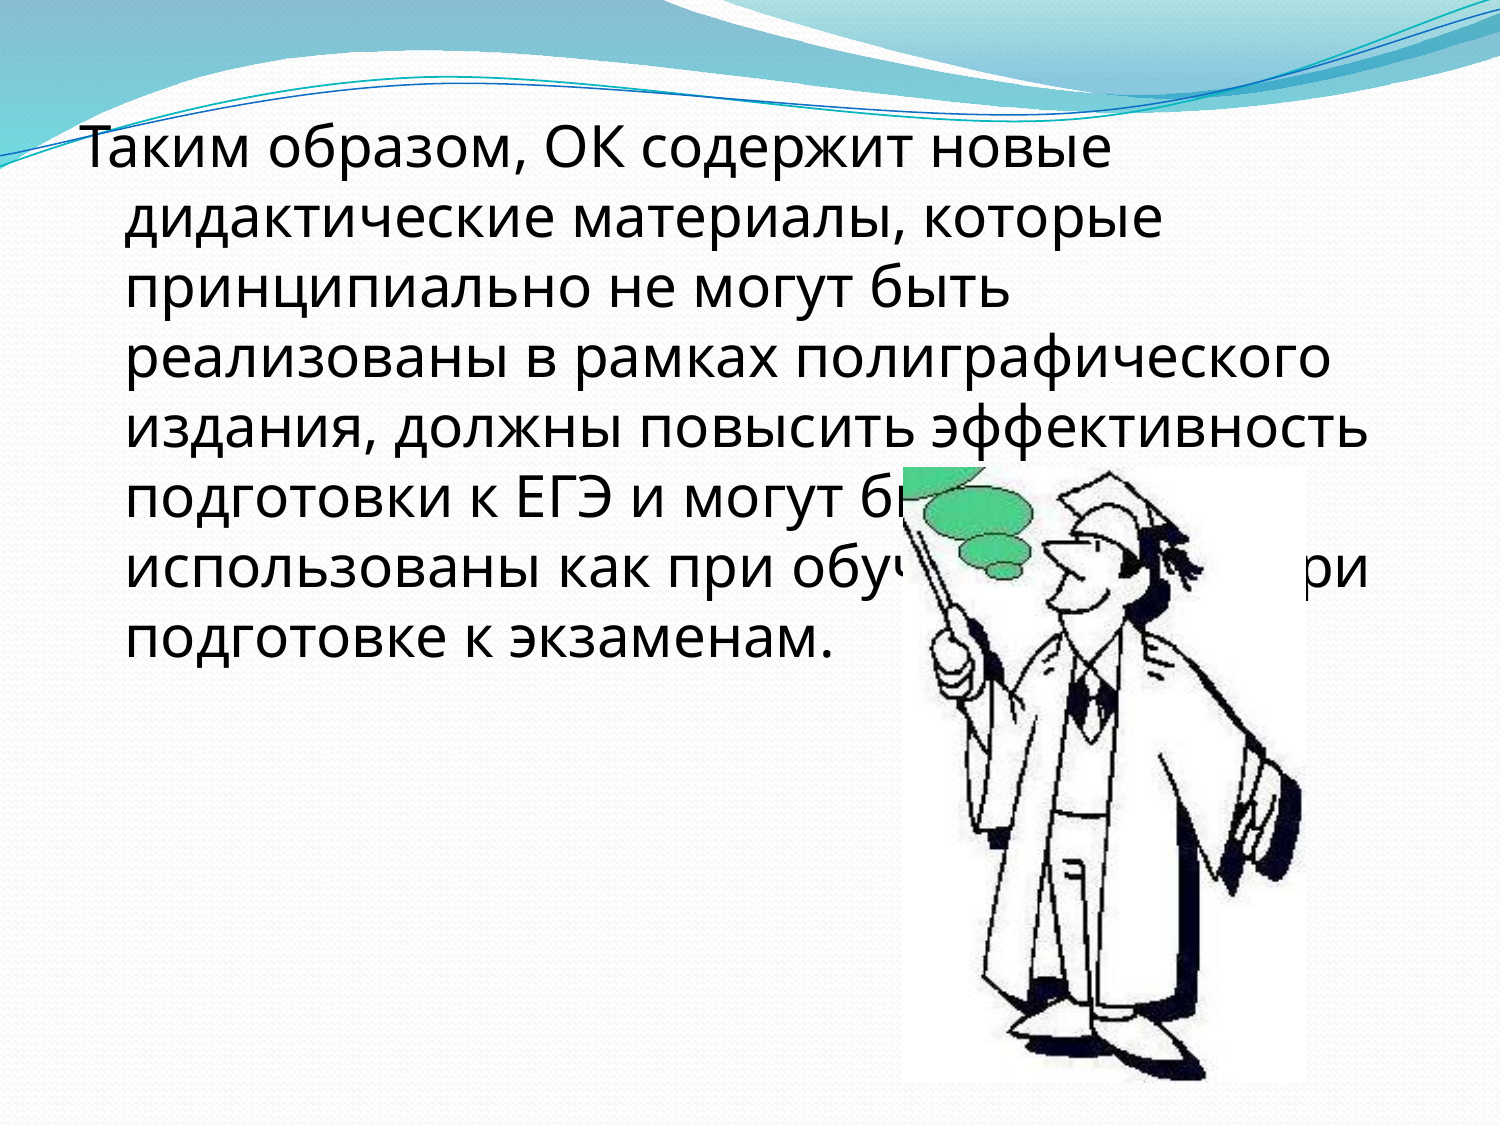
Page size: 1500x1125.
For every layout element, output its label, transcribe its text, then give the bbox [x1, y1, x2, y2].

list Таким образом, ОК содержит новые дидактические материалы, которые принципиально не могут быть реализованы в рамках полиграфического издания, должны повысить эффективность подготовки к ЕГЭ и могут быть использованы как при обучении, так и при подготовке к экзаменам. [64, 101, 1415, 421]
picture [903, 467, 1306, 1083]
